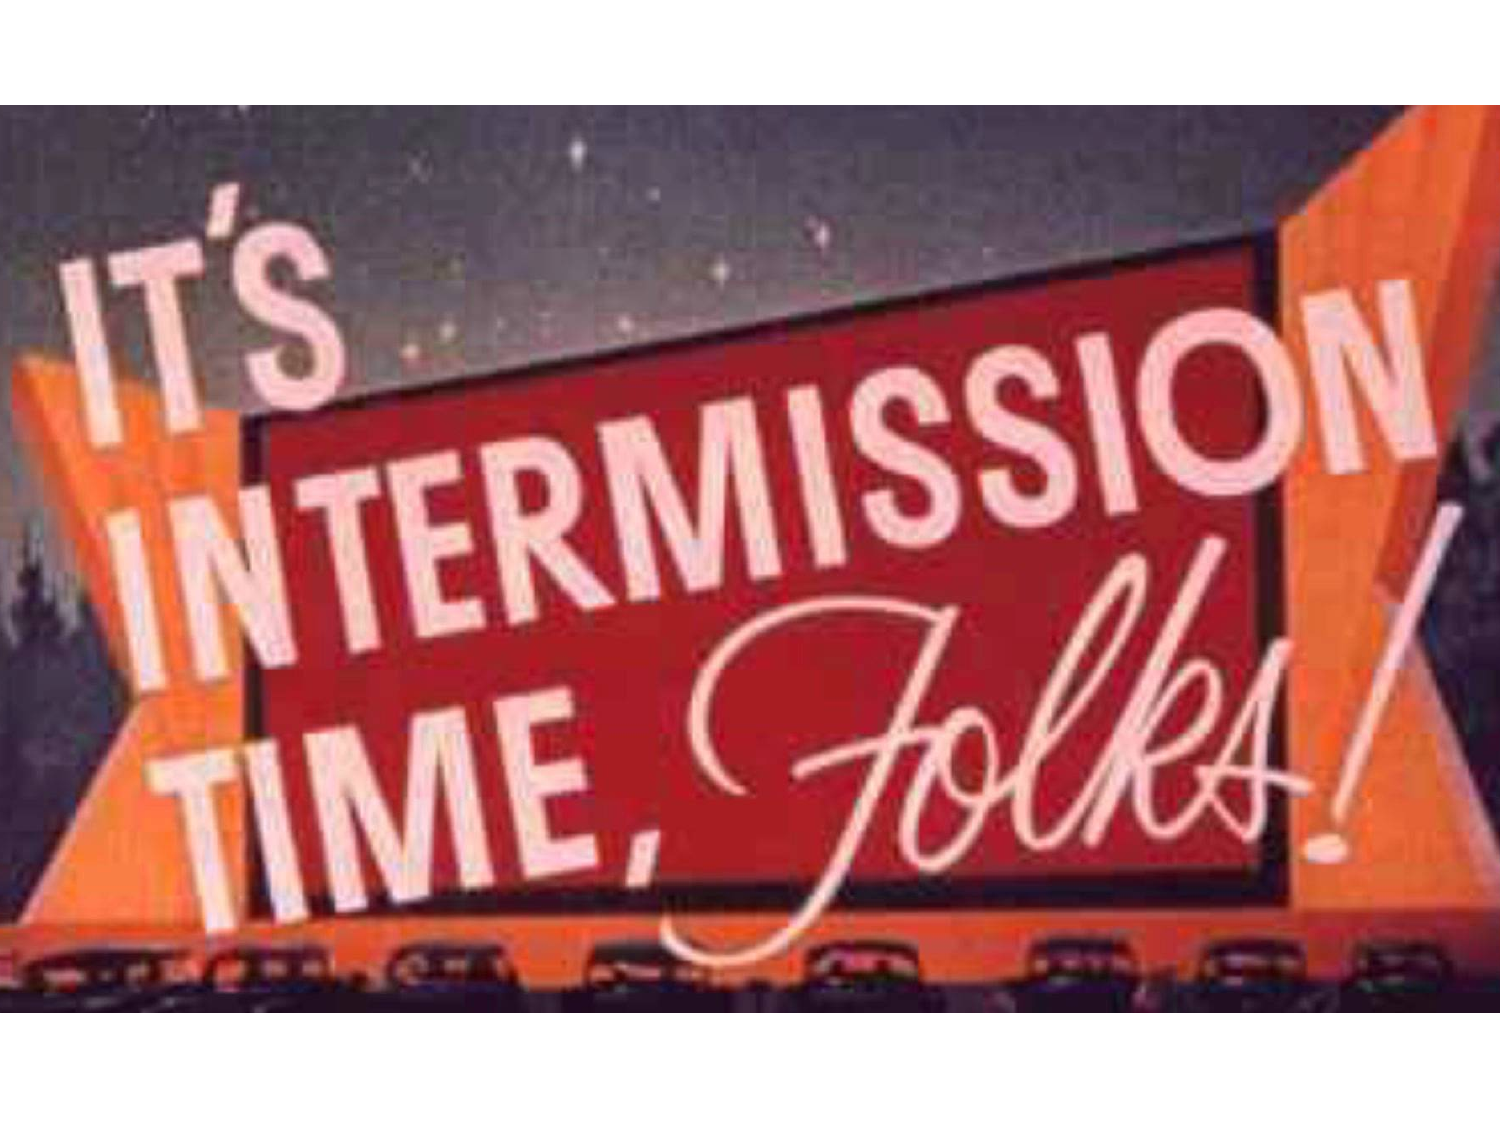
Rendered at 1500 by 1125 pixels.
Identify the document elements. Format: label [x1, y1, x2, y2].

list [0, 105, 1500, 1013]
